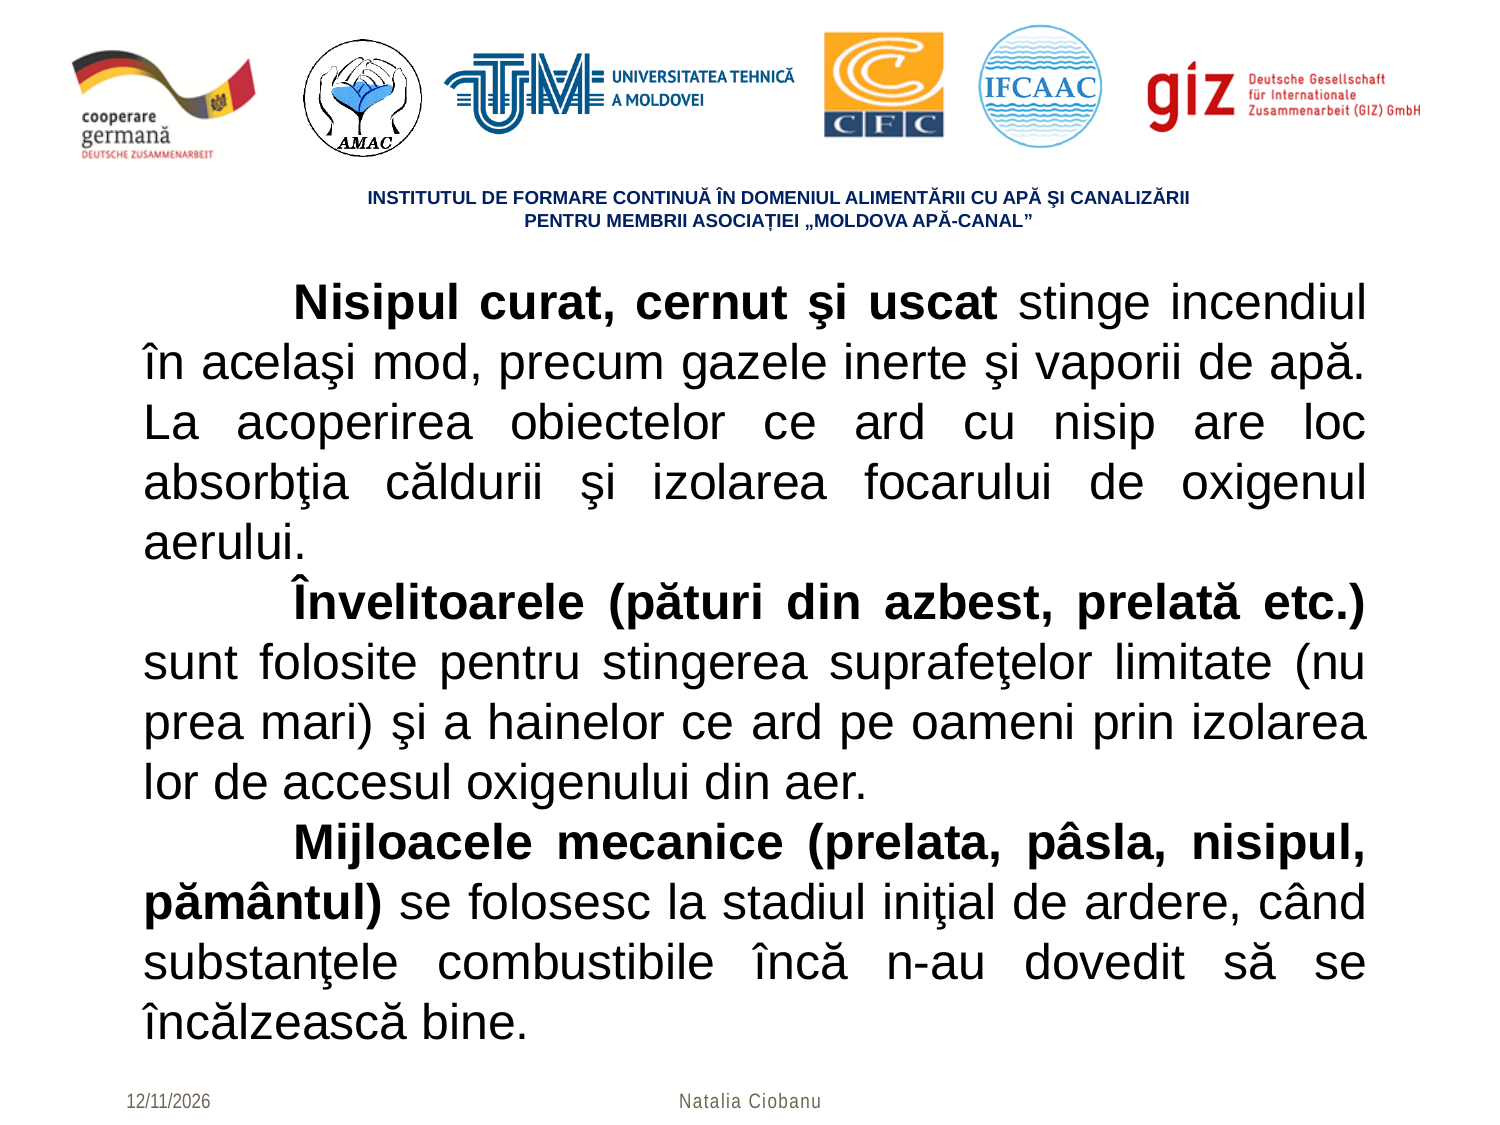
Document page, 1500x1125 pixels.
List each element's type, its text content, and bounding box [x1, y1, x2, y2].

picture [1136, 55, 1435, 147]
text_box INSTITUTUL DE FORMARE CONTINUĂ ÎN DOMENIUL ALIMENTĂRII CU APĂ ŞI CANALIZĂRII PENTRU MEMBRII ASOCIAȚIEI „MOLDOVA APĂ-CANAL” [190, 128, 1366, 239]
picture [822, 23, 948, 149]
picture [434, 47, 800, 140]
picture [970, 16, 1109, 154]
footer Natalia Ciobanu [469, 1079, 1031, 1121]
picture [303, 38, 422, 158]
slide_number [111, 1079, 325, 1121]
text_box Nisipul curat, cernut şi uscat stinge incendiul în acelaşi mod, precum gazele inerte şi vaporii de apă. La acoperirea obiectelor ce ard cu nisip are loc absorbţia căldurii şi izolarea focarului de oxigenul aerului. Învelitoarele (pături din azbest, prelată etc.) sunt folosite pentru stingerea suprafeţelor limitate (nu prea mari) şi a hainelor ce ard pe oameni prin izolarea lor de accesul oxigenului din aer. Mijloacele mecanice (prelata, pâsla, nisipul, pământul) se folosesc la stadiul iniţial de ardere, când substanţele combustibile încă n-au dovedit să se încălzească bine. [129, 262, 1383, 1057]
picture [31, 7, 300, 213]
